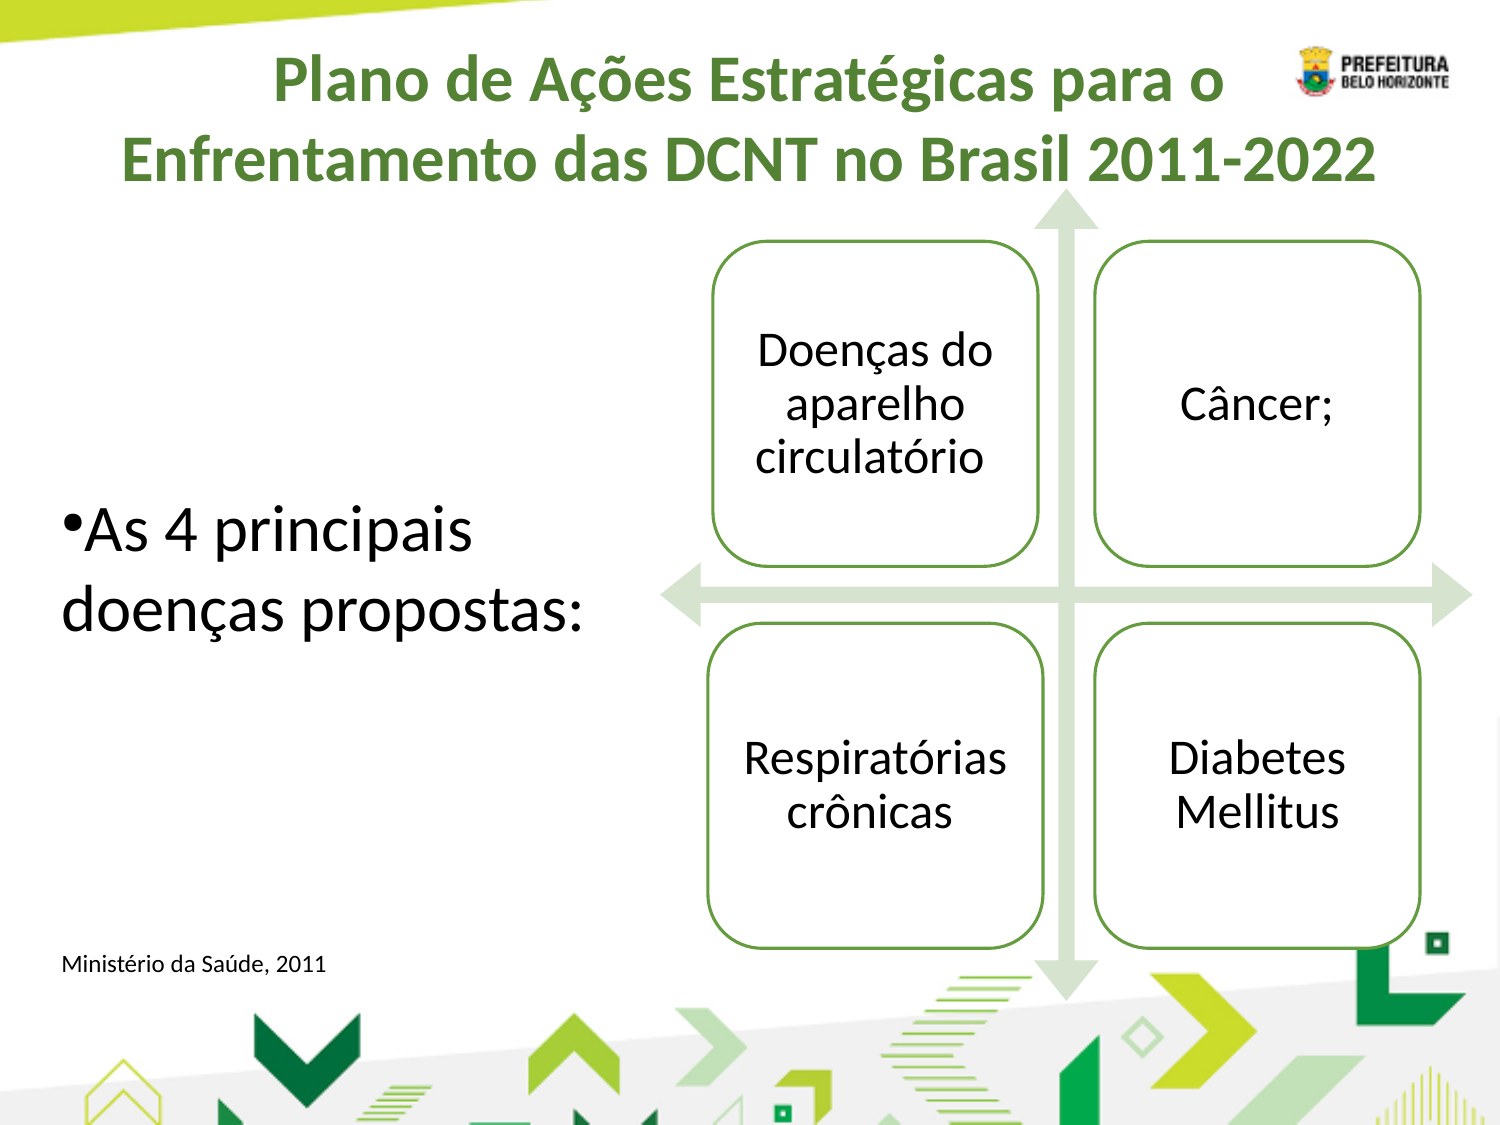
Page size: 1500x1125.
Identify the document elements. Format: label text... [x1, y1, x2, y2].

picture [0, 0, 1500, 1125]
text_box Ministério da Saúde, 2011 [46, 940, 579, 986]
list As 4 principais doenças propostas: [46, 477, 634, 569]
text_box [660, 188, 1473, 1002]
title Plano de Ações Estratégicas para o Enfrentamento das DCNT no Brasil 2011-2022 [75, 27, 1425, 215]
